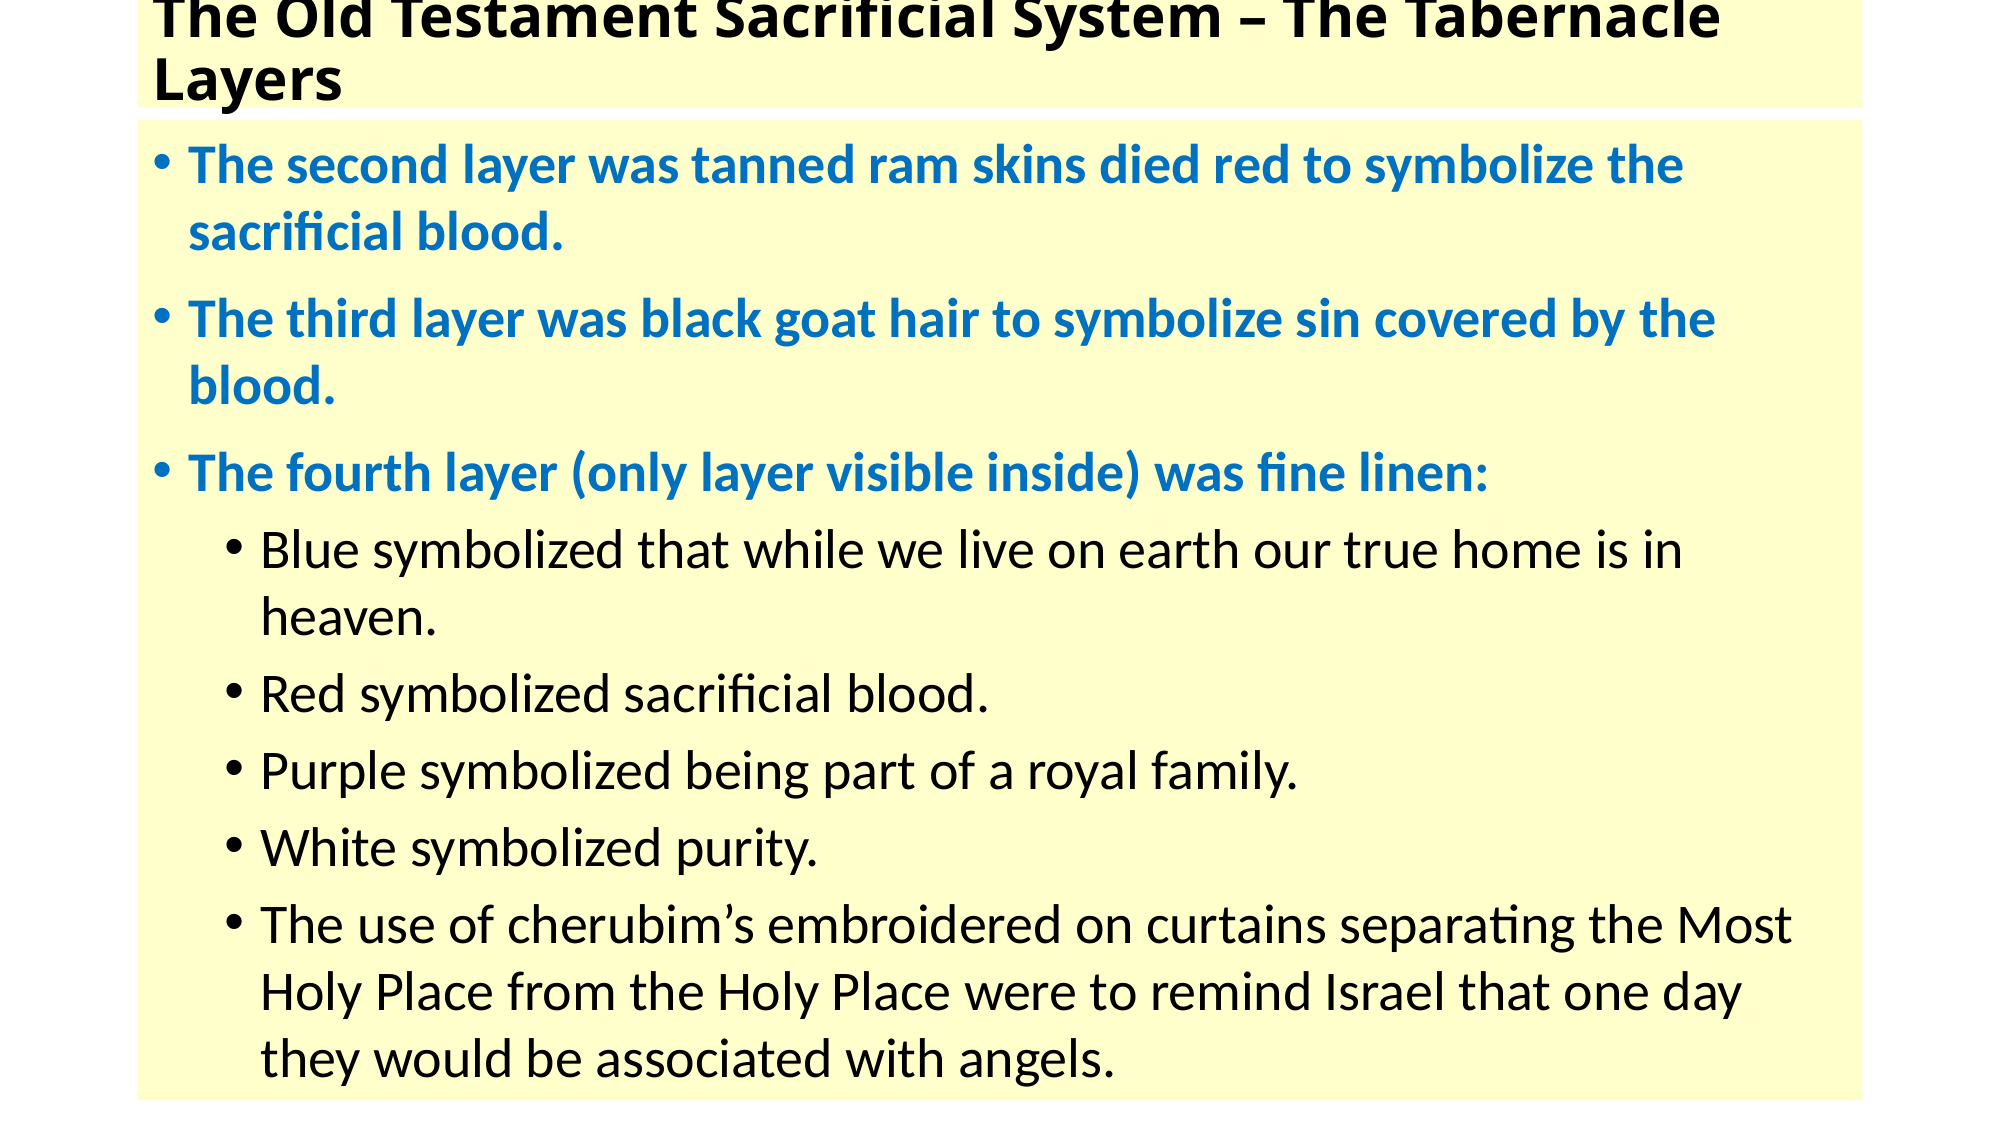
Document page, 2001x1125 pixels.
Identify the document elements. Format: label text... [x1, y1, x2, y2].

text_box [404, 971, 1716, 1057]
list The second layer was tanned ram skins died red to symbolize the sacrificial blood. The third layer was black goat hair to symbolize sin covered by the blood. The fourth layer (only layer visible inside) was fine linen: Blue symbolized that while we live on earth our true home is in heaven. Red symbolized sacrificial blood. Purple symbolized being part of a royal family. White symbolized purity. The use of cherubim’s embroidered on curtains separating the Most Holy Place from the Holy Place were to remind Israel that one day they would be associated with angels. [137, 120, 1863, 1101]
title The Old Testament Sacrificial System – The Tabernacle Layers [137, 0, 1863, 108]
